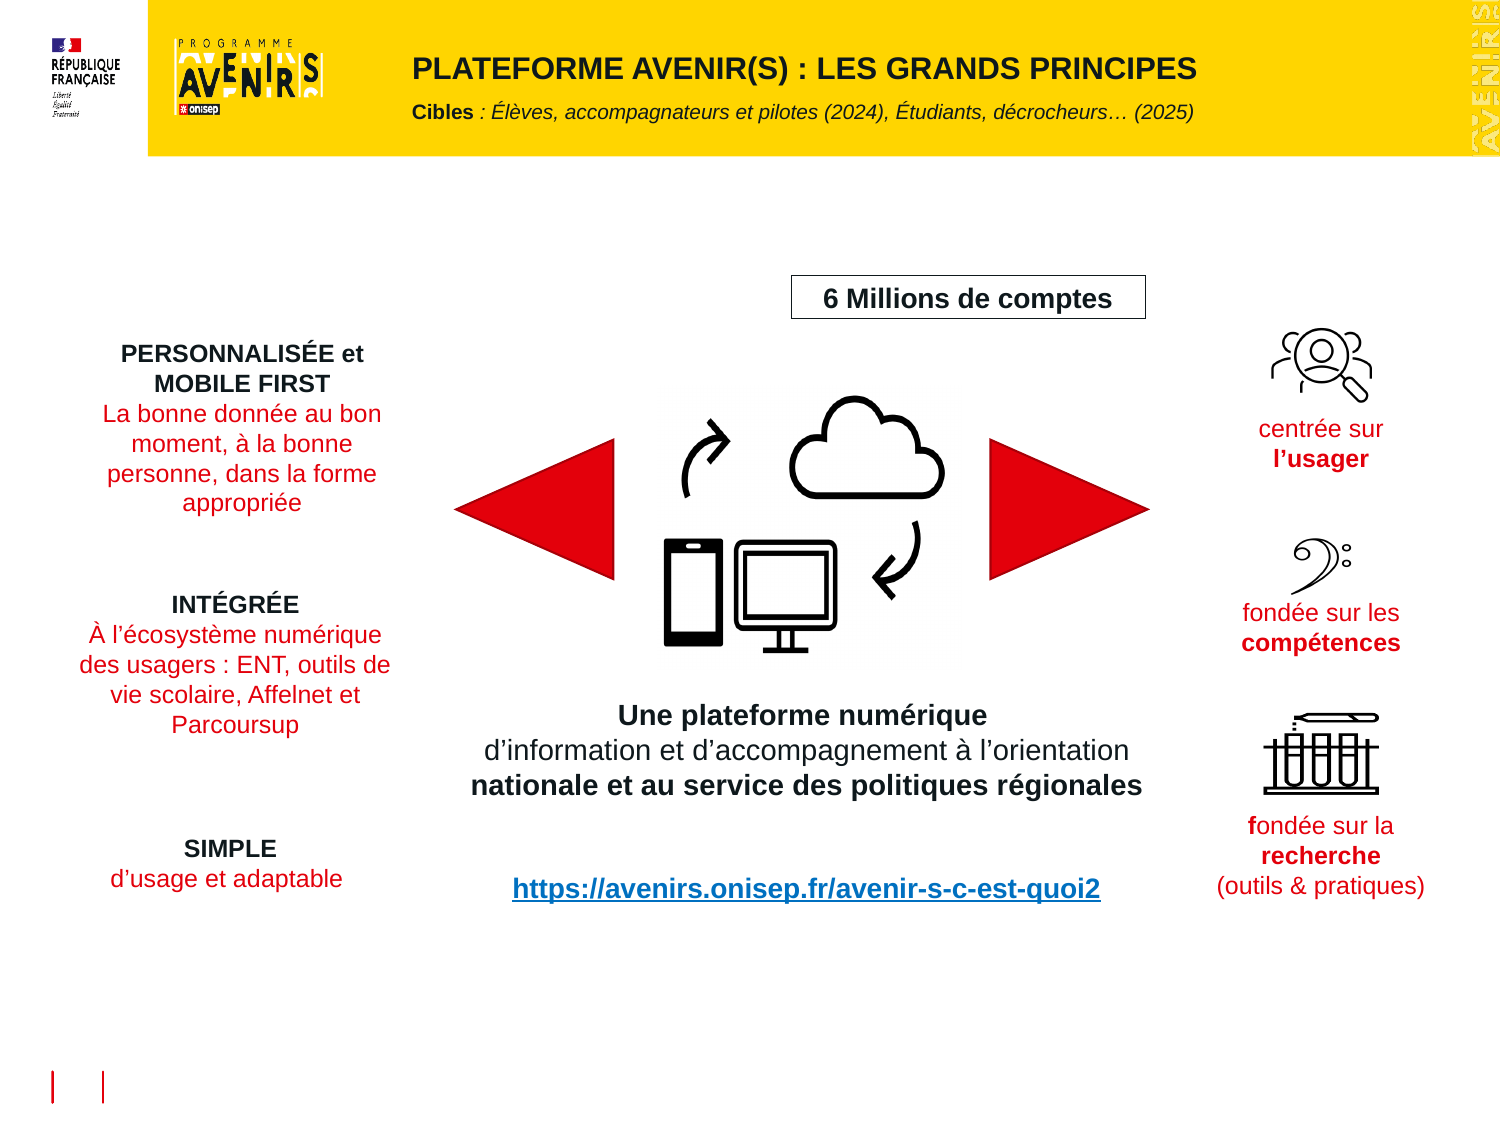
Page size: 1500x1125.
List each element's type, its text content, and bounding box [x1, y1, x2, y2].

text_box 6 Millions de comptes [791, 275, 1146, 319]
text_box Une plateforme numérique d’information et d’accompagnement à l’orientation nationale et au service des politiques régionales [461, 691, 1153, 806]
text_box [453, 438, 615, 581]
list Cibles : Élèves, accompagnateurs et pilotes (2024), Étudiants, décrocheurs… (2025) [405, 91, 1449, 135]
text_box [1209, 306, 1433, 906]
picture [1472, 0, 1499, 157]
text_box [67, 300, 406, 898]
text_box https://avenirs.onisep.fr/avenir-s-c-est-quoi2 [497, 862, 1248, 912]
picture [174, 38, 323, 115]
picture [52, 38, 120, 117]
title PLATEFORME AVENIR(S) : LES GRANDS PRINCIPES [406, 47, 1448, 91]
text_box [657, 385, 962, 670]
text_box [989, 438, 1151, 581]
